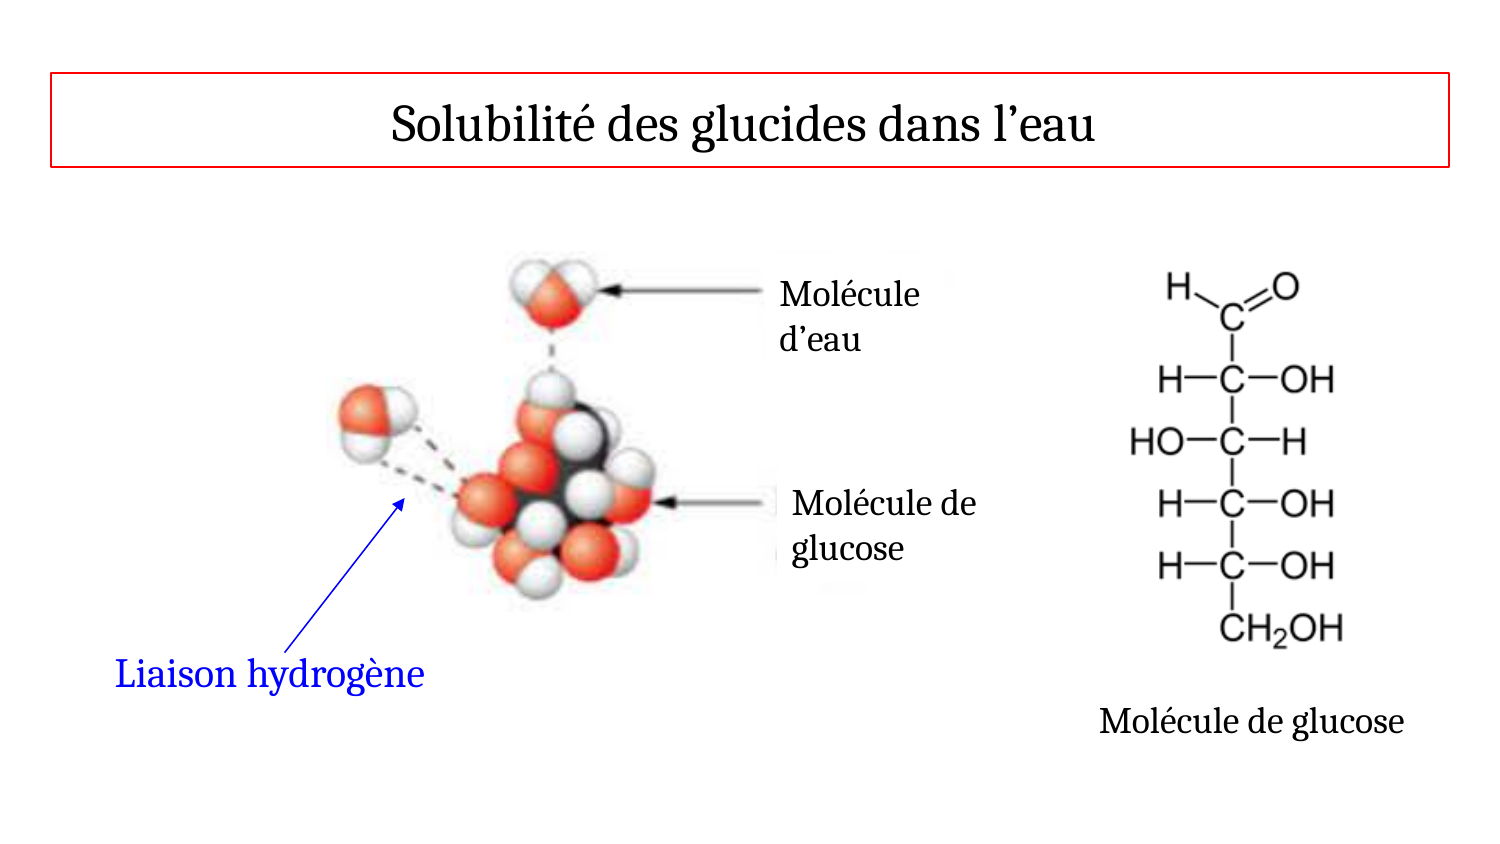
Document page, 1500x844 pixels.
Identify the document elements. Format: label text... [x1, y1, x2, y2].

text_box Molécule de glucose [1083, 680, 1500, 756]
text_box Liaison hydrogène [99, 630, 507, 711]
title Solubilité des glucides dans l’eau [51, 72, 1449, 167]
picture [1083, 244, 1383, 702]
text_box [284, 497, 405, 653]
picture [326, 233, 995, 617]
